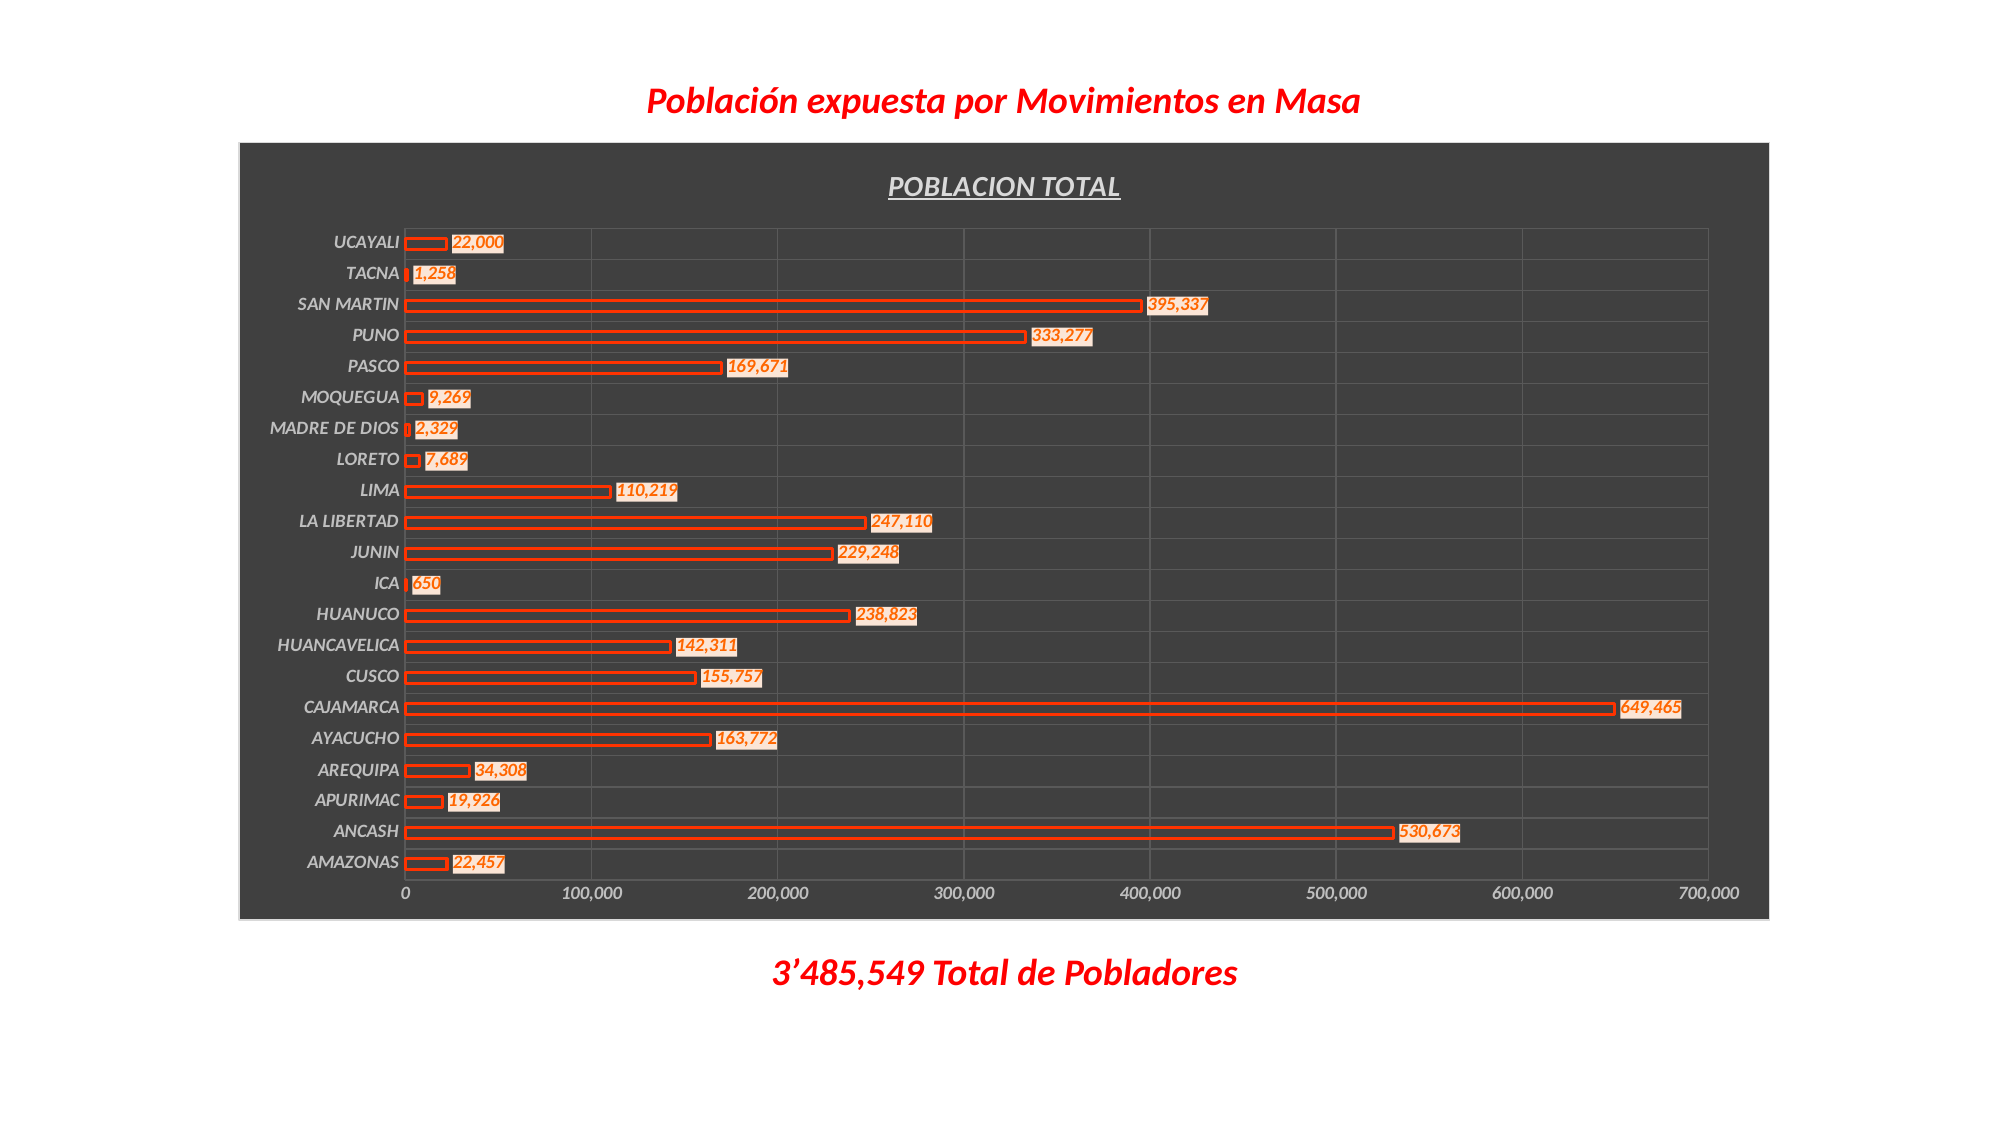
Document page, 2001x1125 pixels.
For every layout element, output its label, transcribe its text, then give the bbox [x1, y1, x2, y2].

chart [238, 141, 1771, 921]
text_box Población expuesta por Movimientos en Masa [631, 68, 1377, 128]
text_box 3’485,549 Total de Pobladores [754, 940, 1255, 1001]
